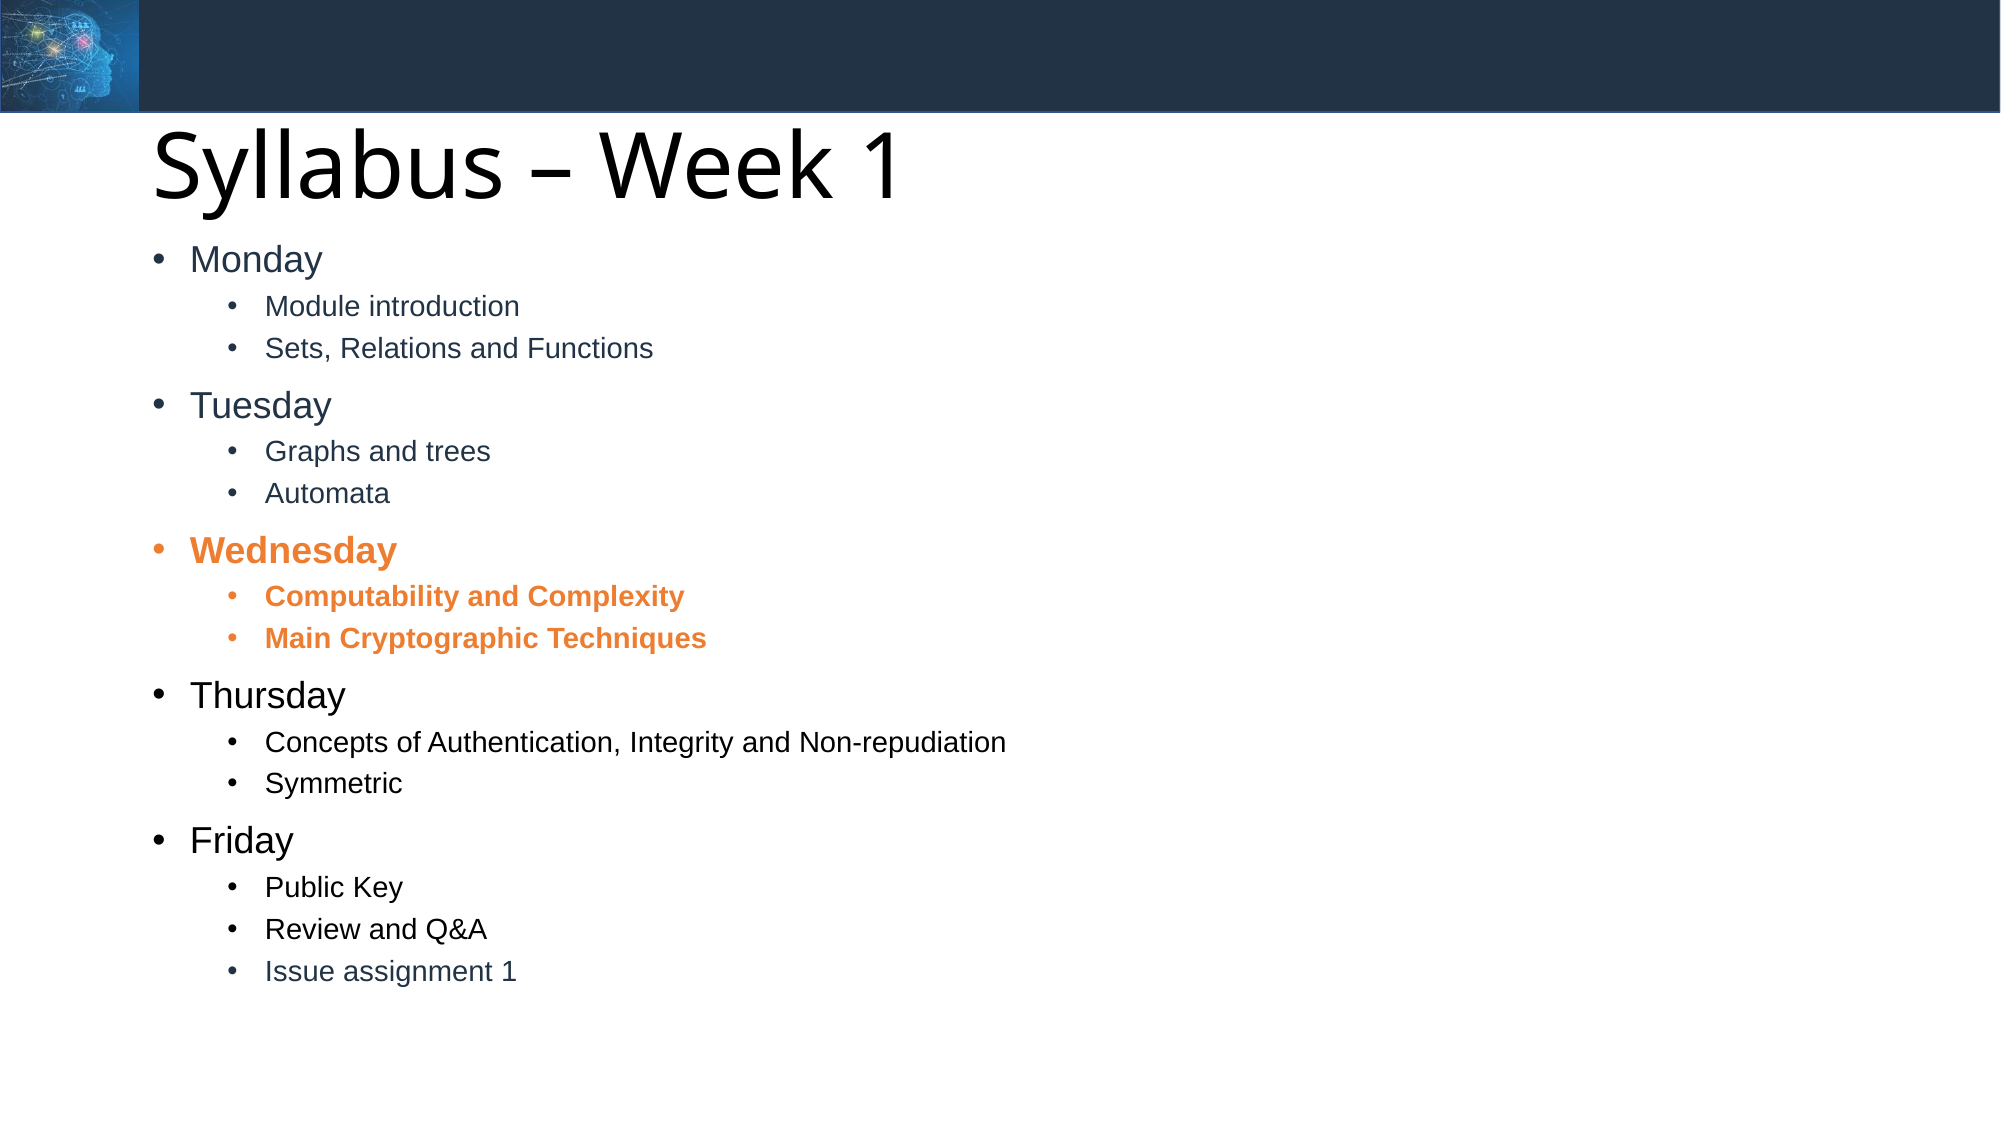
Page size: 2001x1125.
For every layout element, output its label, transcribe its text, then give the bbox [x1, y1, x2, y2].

picture [2, 0, 139, 111]
title Syllabus – Week 1 [137, 59, 1863, 233]
list Monday Module introduction Sets, Relations and Functions Tuesday Graphs and trees Automata Wednesday Computability and Complexity Main Cryptographic Techniques Thursday Concepts of Authentication, Integrity and Non-repudiation Symmetric Friday Public Key Review and Q&A Issue assignment 1 [137, 233, 1863, 1014]
